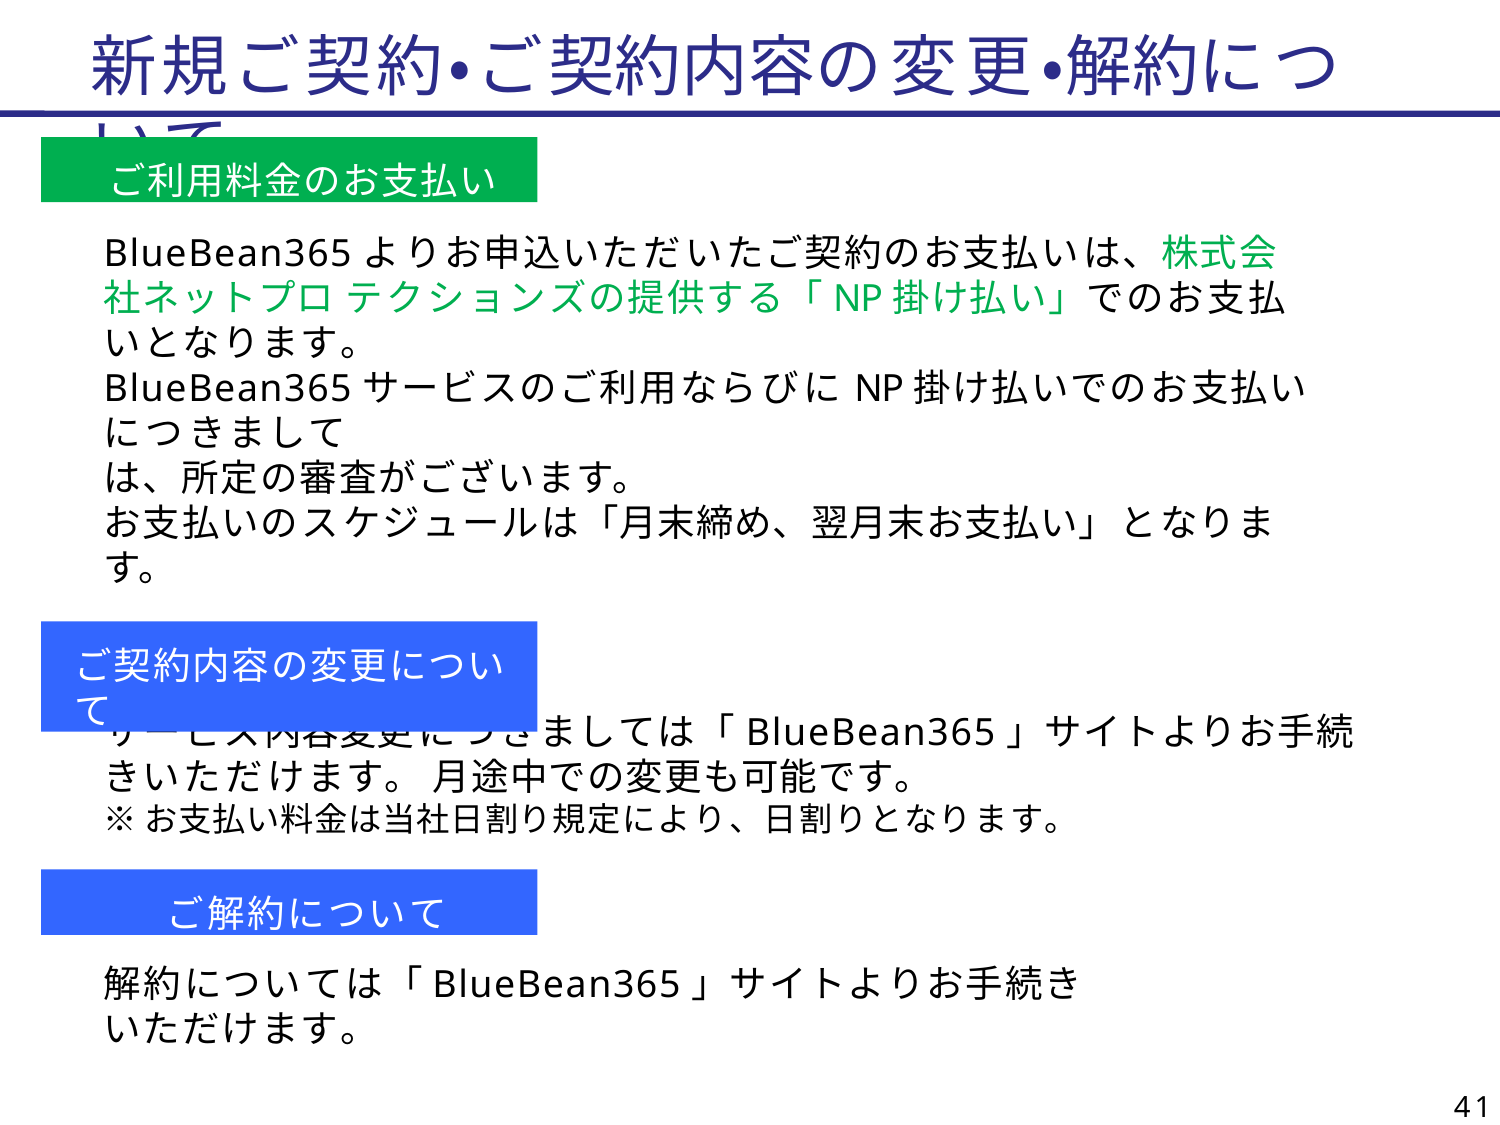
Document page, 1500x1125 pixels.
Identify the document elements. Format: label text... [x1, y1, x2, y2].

text_box ご解約について [41, 869, 536, 935]
slide_number 41 [1447, 1090, 1498, 1125]
text_box BlueBean365よりお申込いただいたご契約のお支払いは、株式会社ネットプロ テクションズの提供する「NP掛け払い」でのお支払いとなります。 BlueBean365サービスのご利用ならびにNP掛け払いでのお支払いにつきまして は、所定の審査がございます。 お支払いのスケジュールは「月末締め、翌月末お支払い」となります。 [101, 226, 1325, 589]
text_box 解約については「BlueBean365」サイトよりお手続きいただけます。 [101, 957, 1121, 1050]
text_box ご利用料金のお支払い [41, 137, 538, 203]
text_box サービス内容変更につきましては「BlueBean365」サイトよりお手続きいただけます。 月途中での変更も可能です。 ※お支払い料金は当社日割り規定により、日割りとなります。 [101, 706, 1380, 839]
title 新規ご契約•ご契約内容の変更•解約について [87, 21, 1383, 212]
text_box ご契約内容の変更について [41, 621, 538, 732]
